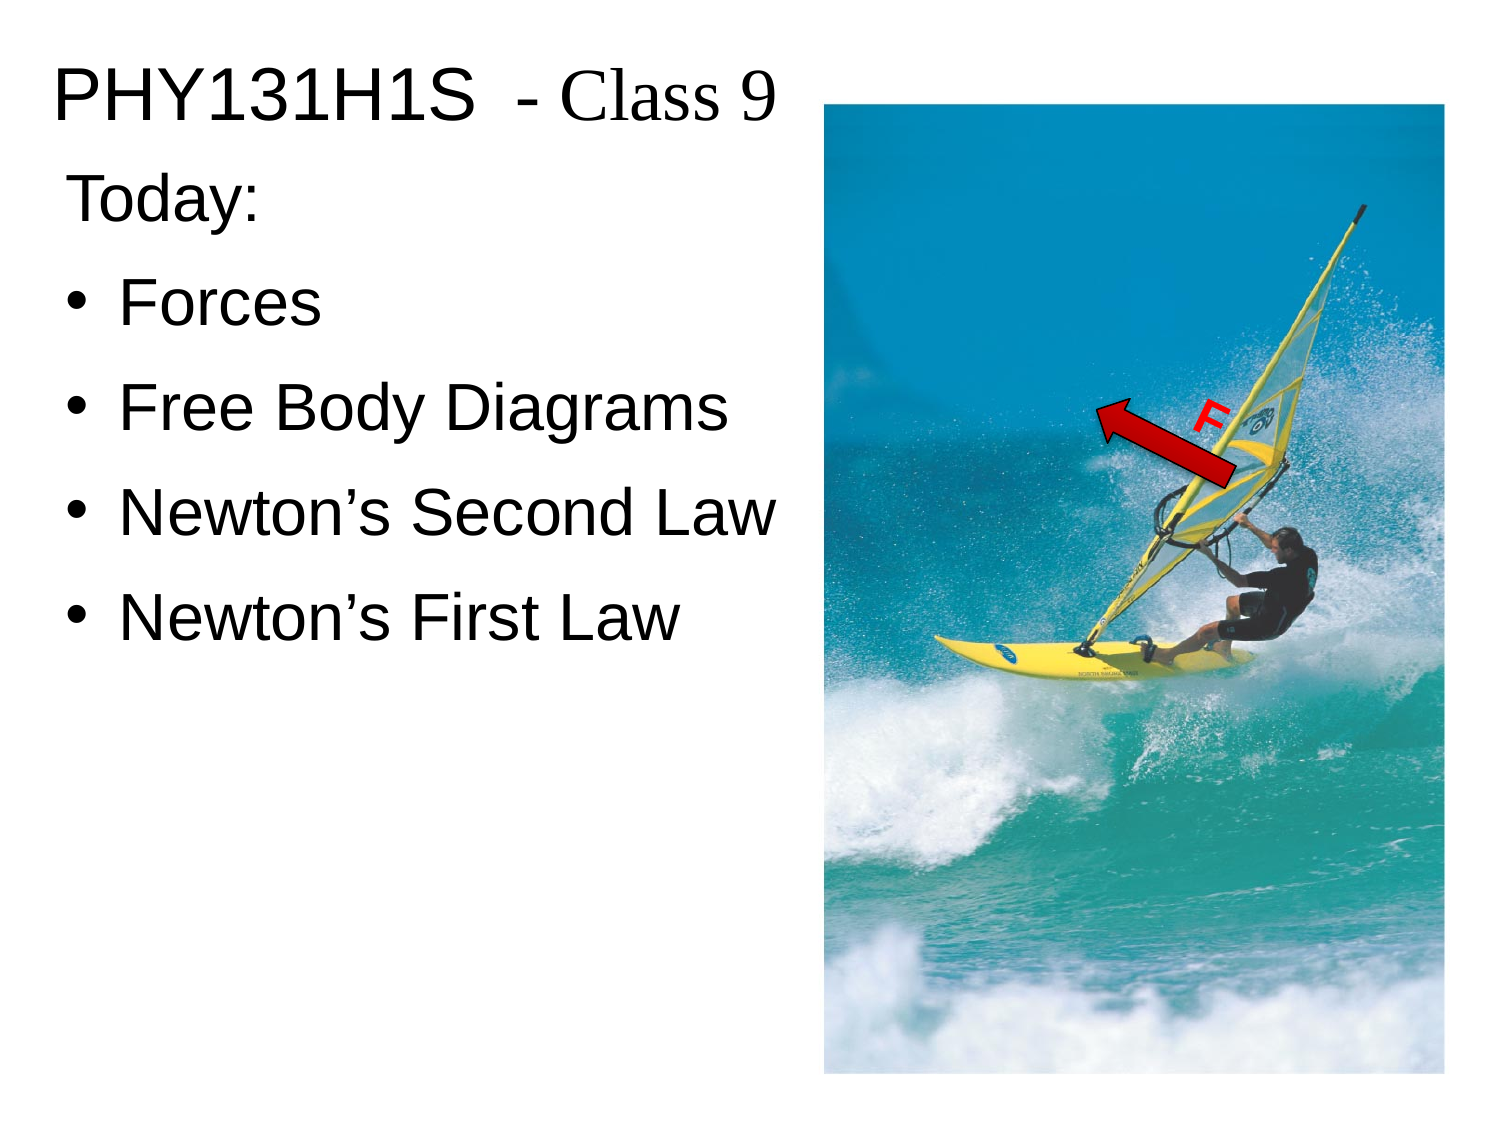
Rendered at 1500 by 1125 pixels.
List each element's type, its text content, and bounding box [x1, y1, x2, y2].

picture [818, 99, 1451, 1076]
title PHY131H1S - Class 9 [37, 24, 876, 156]
text_box Today: Forces Free Body Diagrams Newton’s Second Law Newton’s First Law [50, 162, 925, 1125]
